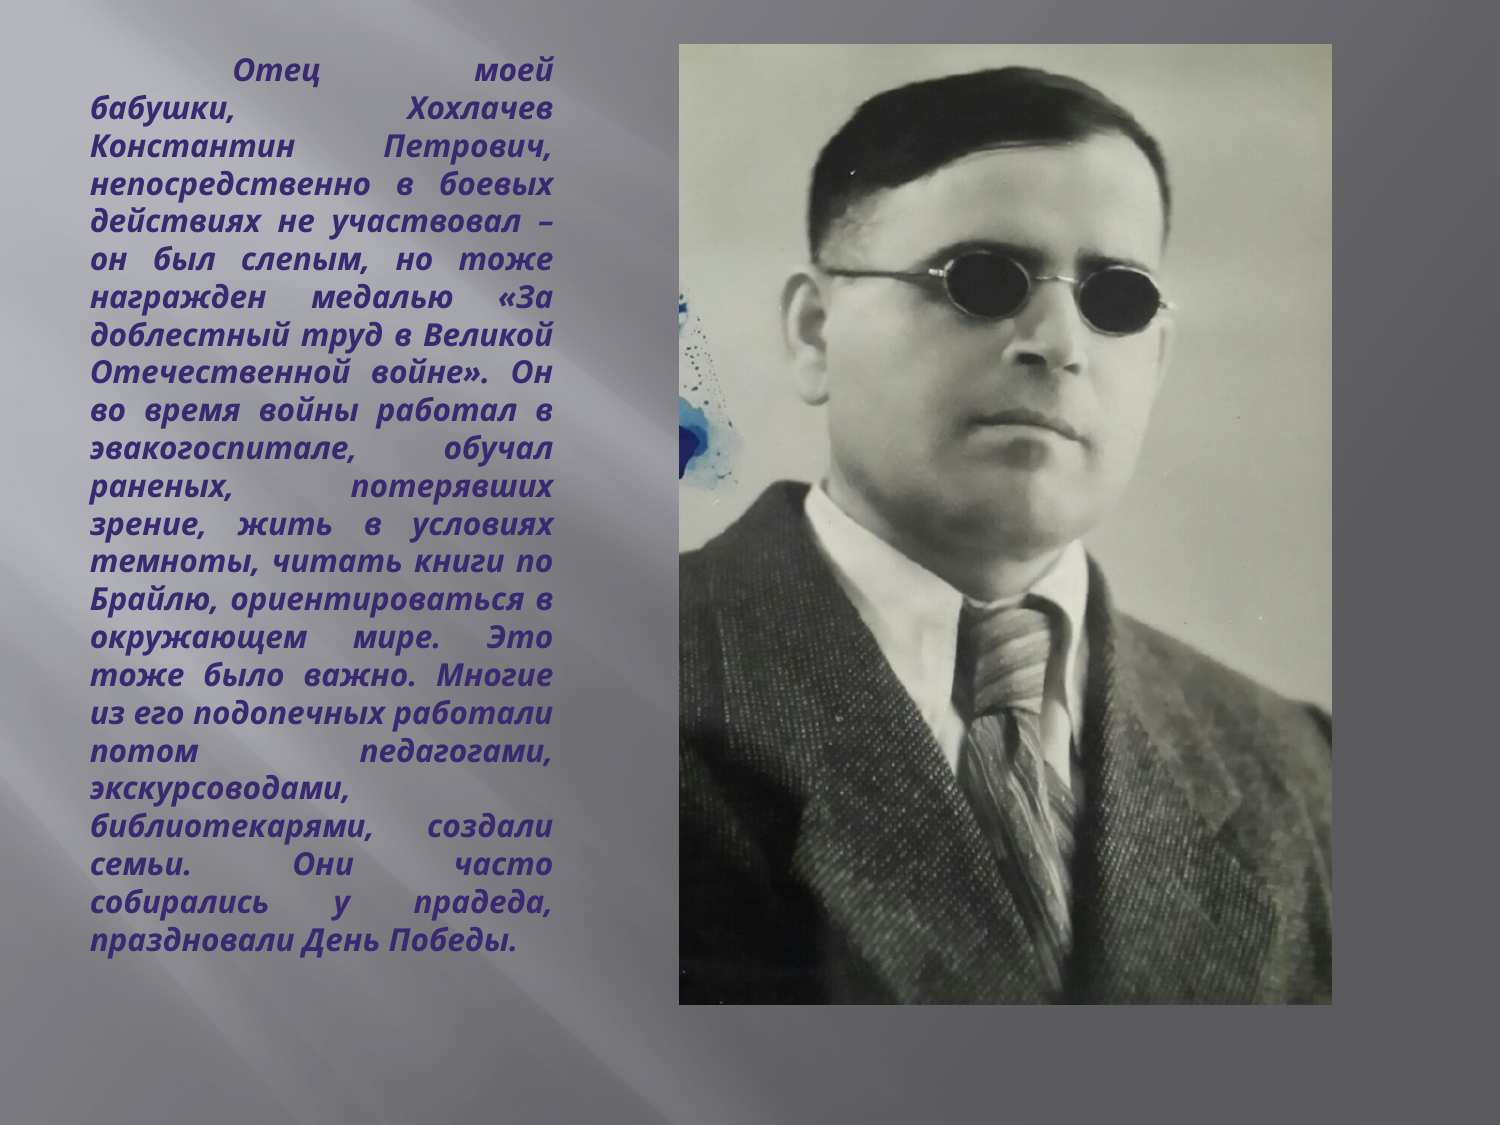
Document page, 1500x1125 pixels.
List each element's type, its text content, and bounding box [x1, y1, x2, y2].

list Отец моей бабушки, Хохлачев Константин Петрович, непосредственно в боевых действиях не участвовал – он был слепым, но тоже награжден медалью «За доблестный труд в Великой Отечественной войне». Он во время войны работал в эвакогоспитале, обучал раненых, потерявших зрение, жить в условиях темноты, читать книги по Брайлю, ориентироваться в окружающем мире. Это тоже было важно. Многие из его подопечных работали потом педагогами, экскурсоводами, библиотекарями, создали семьи. Они часто собирались у прадеда, праздновали День Победы. [75, 42, 569, 1005]
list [679, 44, 1333, 1006]
